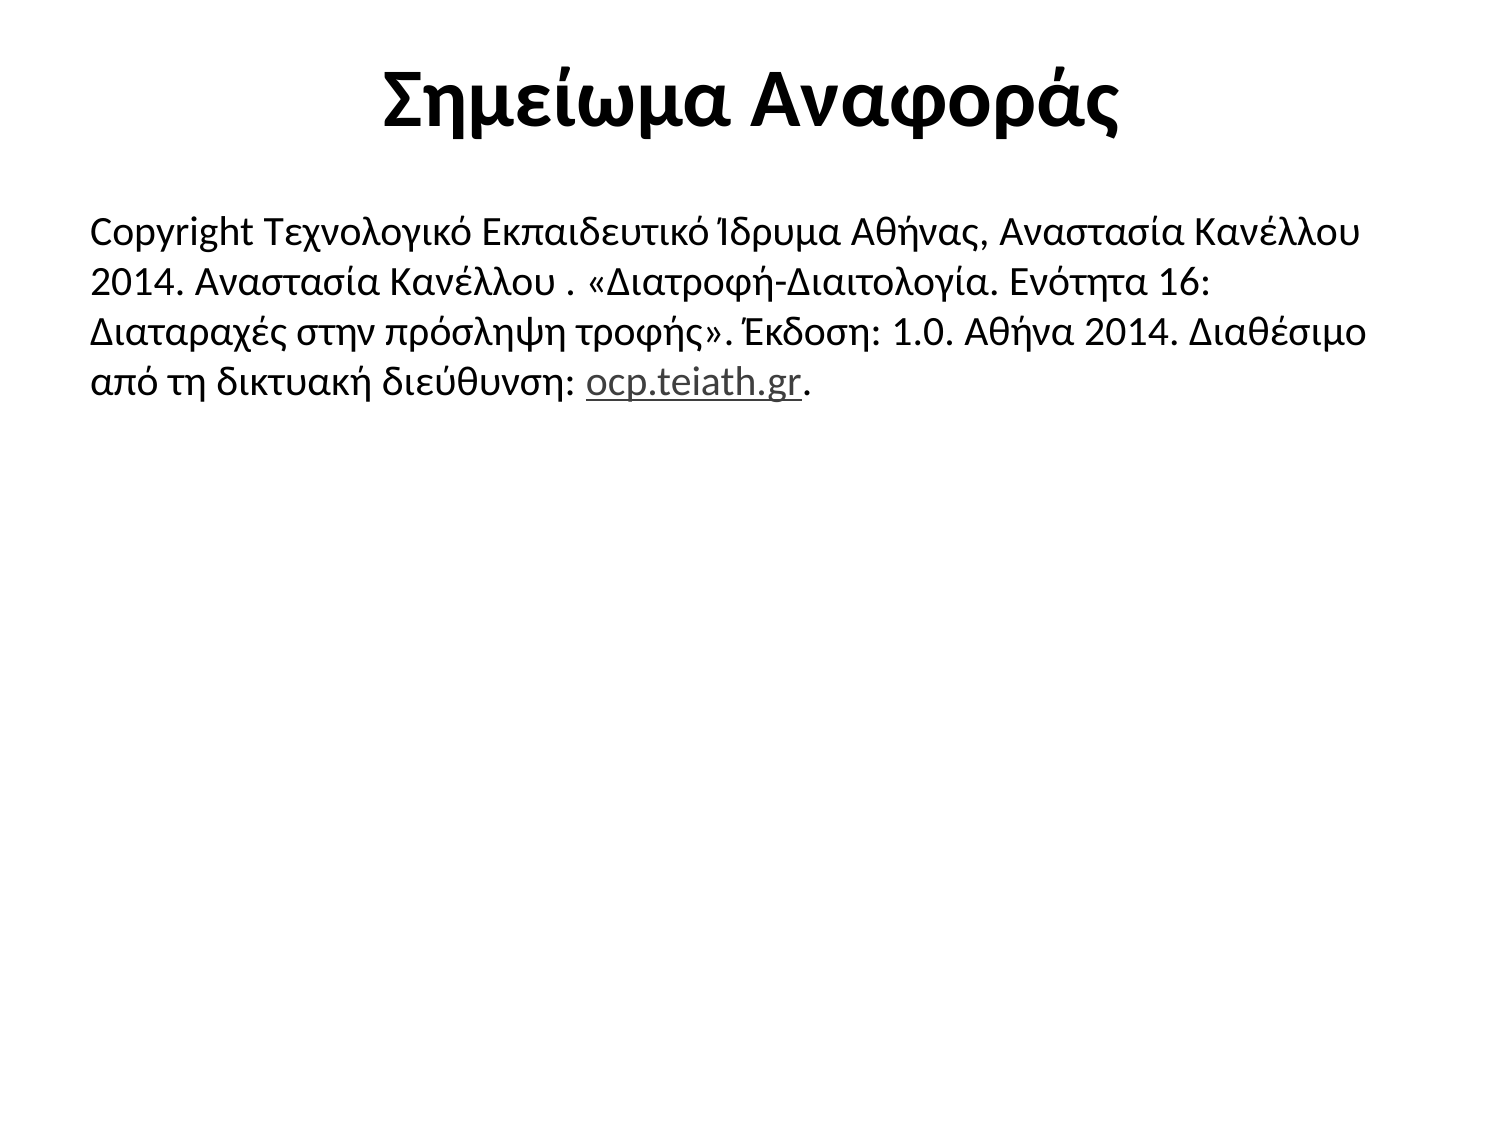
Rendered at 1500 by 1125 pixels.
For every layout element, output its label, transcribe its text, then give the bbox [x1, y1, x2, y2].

title Σημείωμα Αναφοράς [76, 19, 1427, 169]
list Copyright Τεχνολογικό Εκπαιδευτικό Ίδρυμα Αθήνας, Αναστασία Κανέλλου 2014. Αναστασία Κανέλλου . «Διατροφή-Διαιτολογία. Ενότητα 16: Διαταραχές στην πρόσληψη τροφής». Έκδοση: 1.0. Αθήνα 2014. Διαθέσιμο από τη δικτυακή διεύθυνση: ocp.teiath.gr. [75, 196, 1425, 1024]
